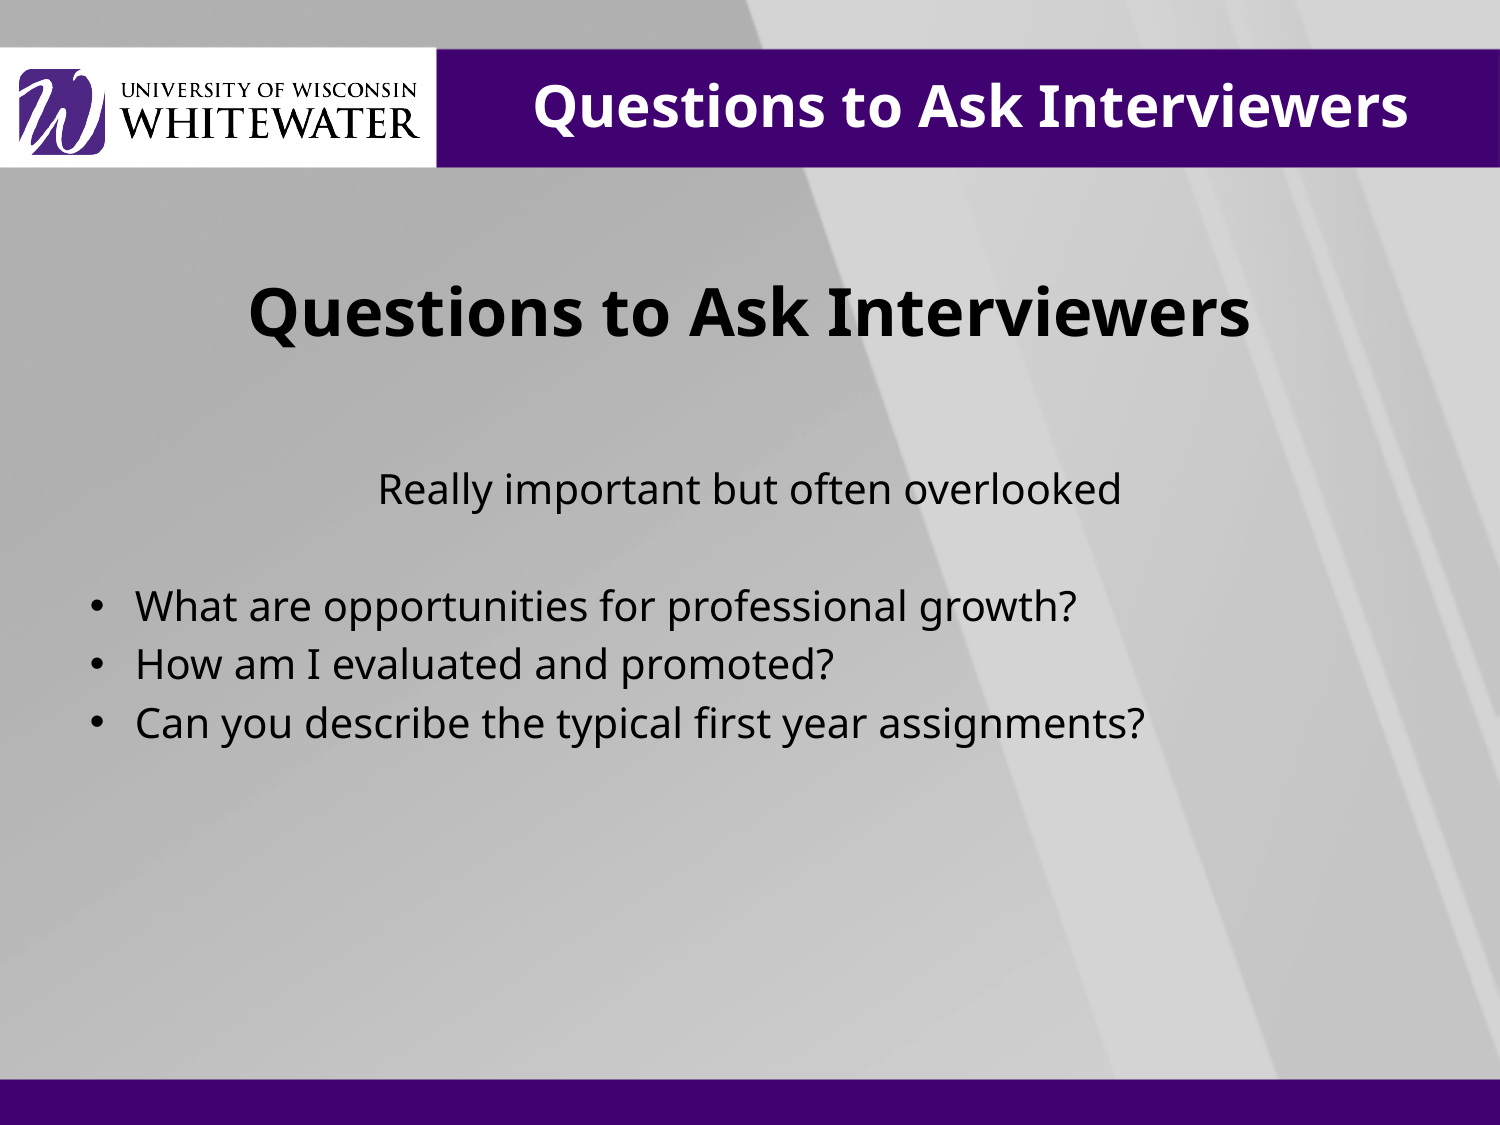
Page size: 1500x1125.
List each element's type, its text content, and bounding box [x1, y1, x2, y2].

list Questions to Ask Interviewers Really important but often overlooked What are opportunities for professional growth? How am I evaluated and promoted? Can you describe the typical first year assignments? [75, 262, 1425, 1005]
title Questions to Ask Interviewers [75, 61, 1425, 250]
picture [0, 0, 1500, 1125]
